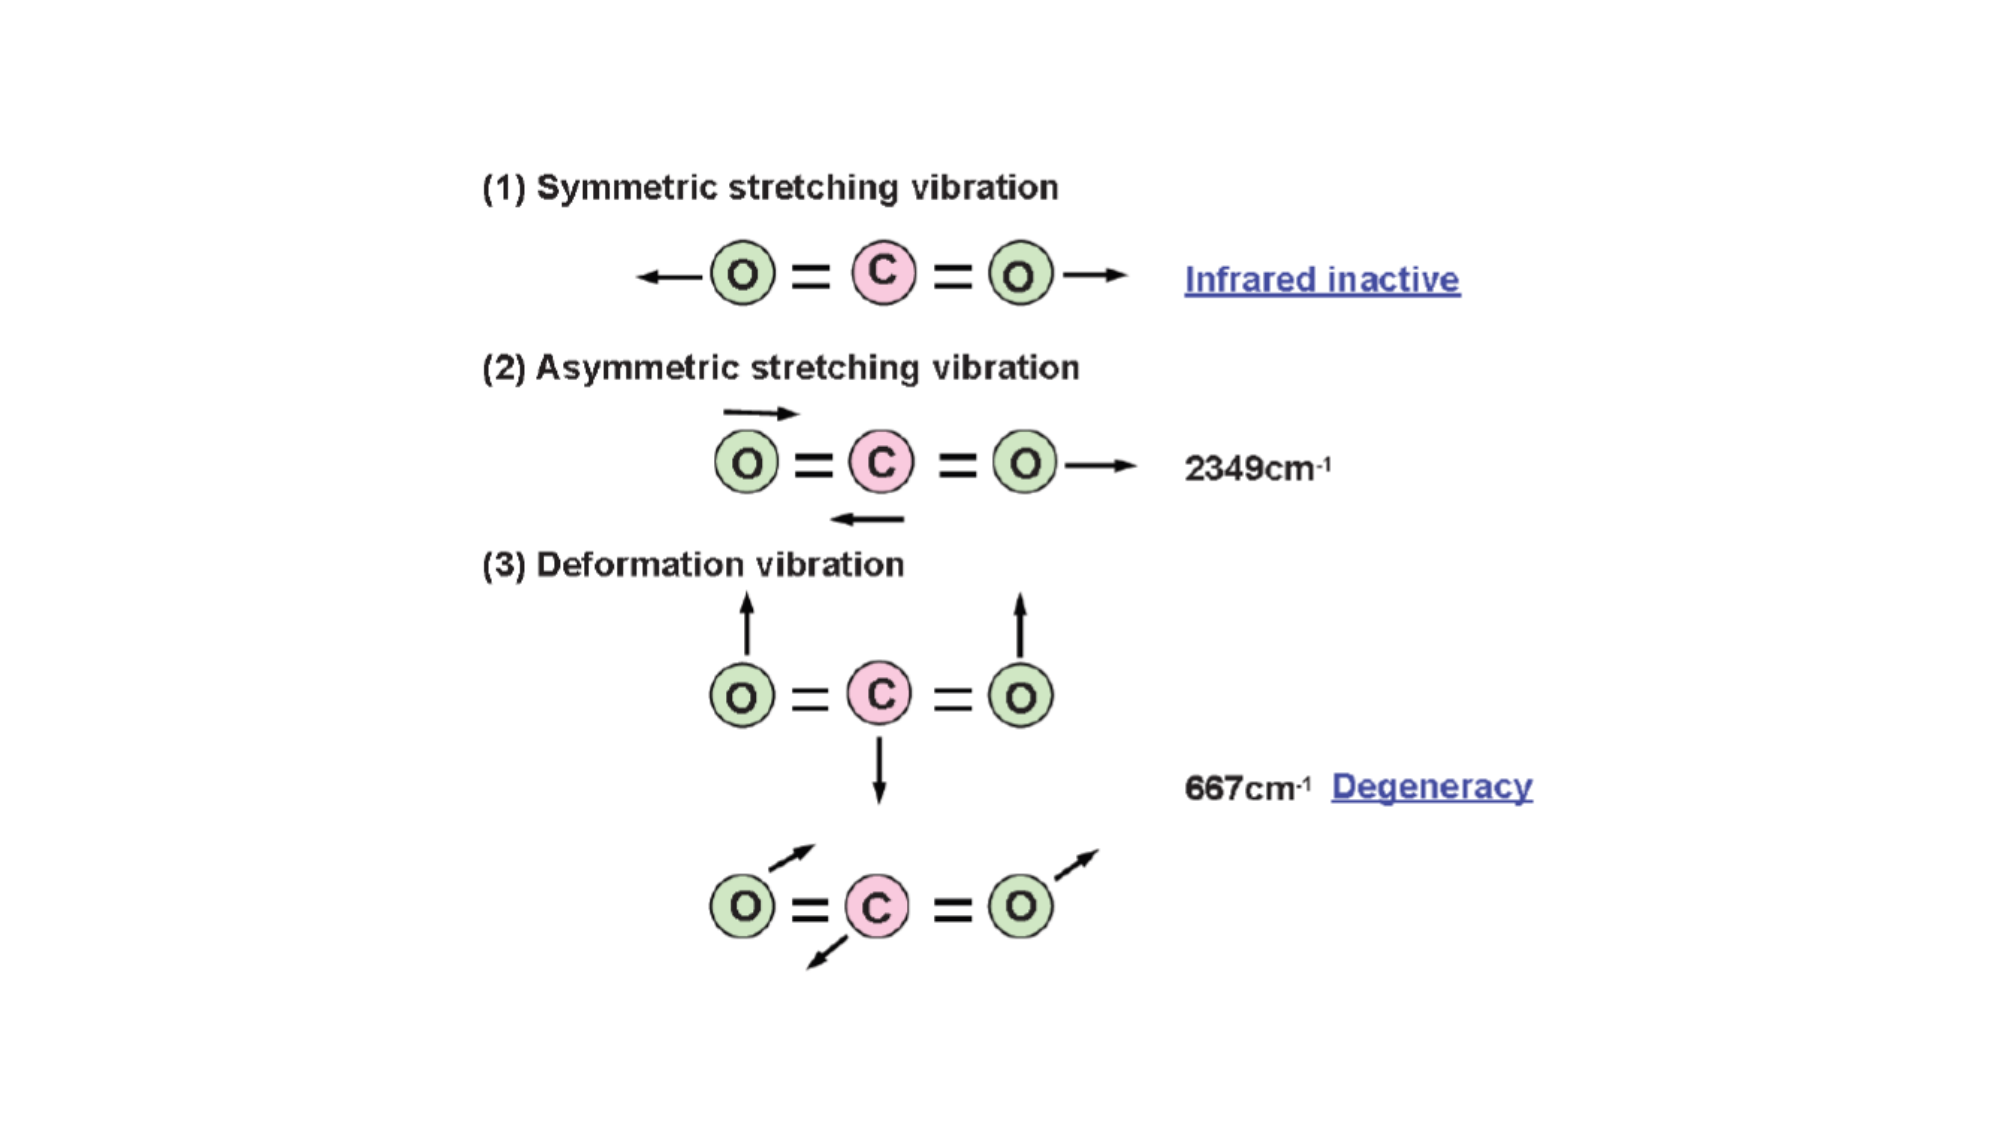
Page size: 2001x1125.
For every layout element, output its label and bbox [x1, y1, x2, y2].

picture [417, 148, 1583, 977]
